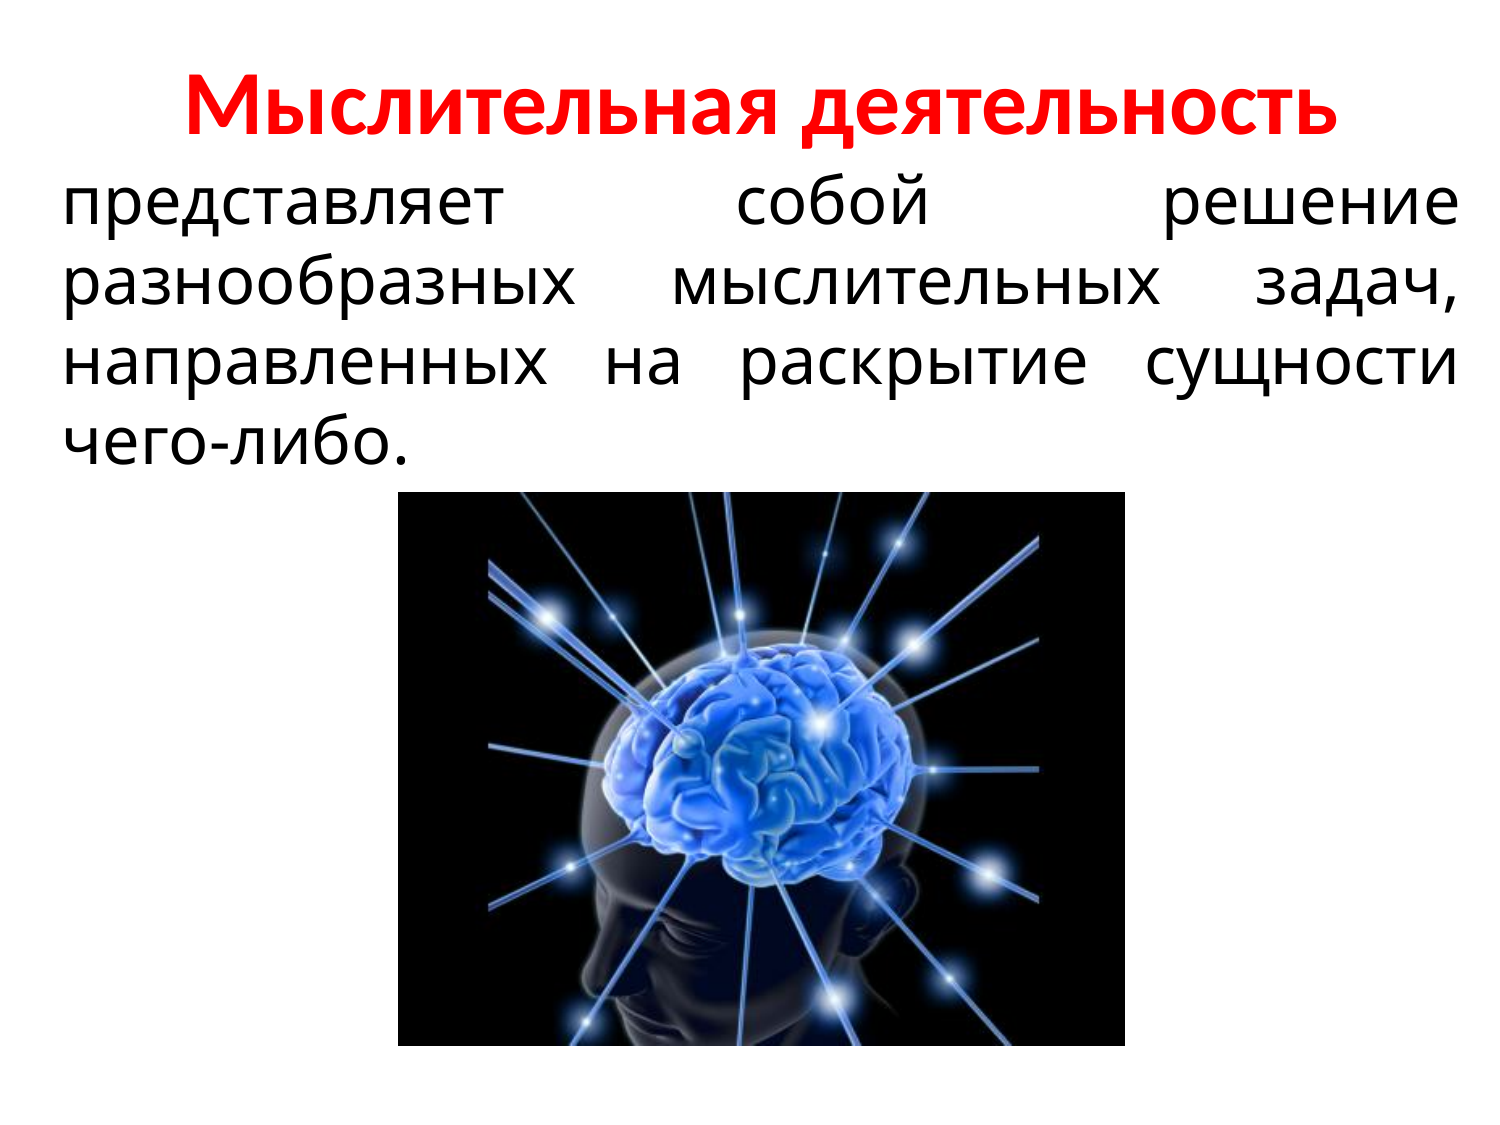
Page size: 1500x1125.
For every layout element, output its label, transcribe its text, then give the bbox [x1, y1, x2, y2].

picture [398, 491, 1126, 1047]
text_box Мыслительная деятельность [168, 35, 1355, 160]
text_box представляет собой решение разнообразных мыслительных задач, направленных на раскрытие сущности чего-либо. [46, 70, 1477, 485]
